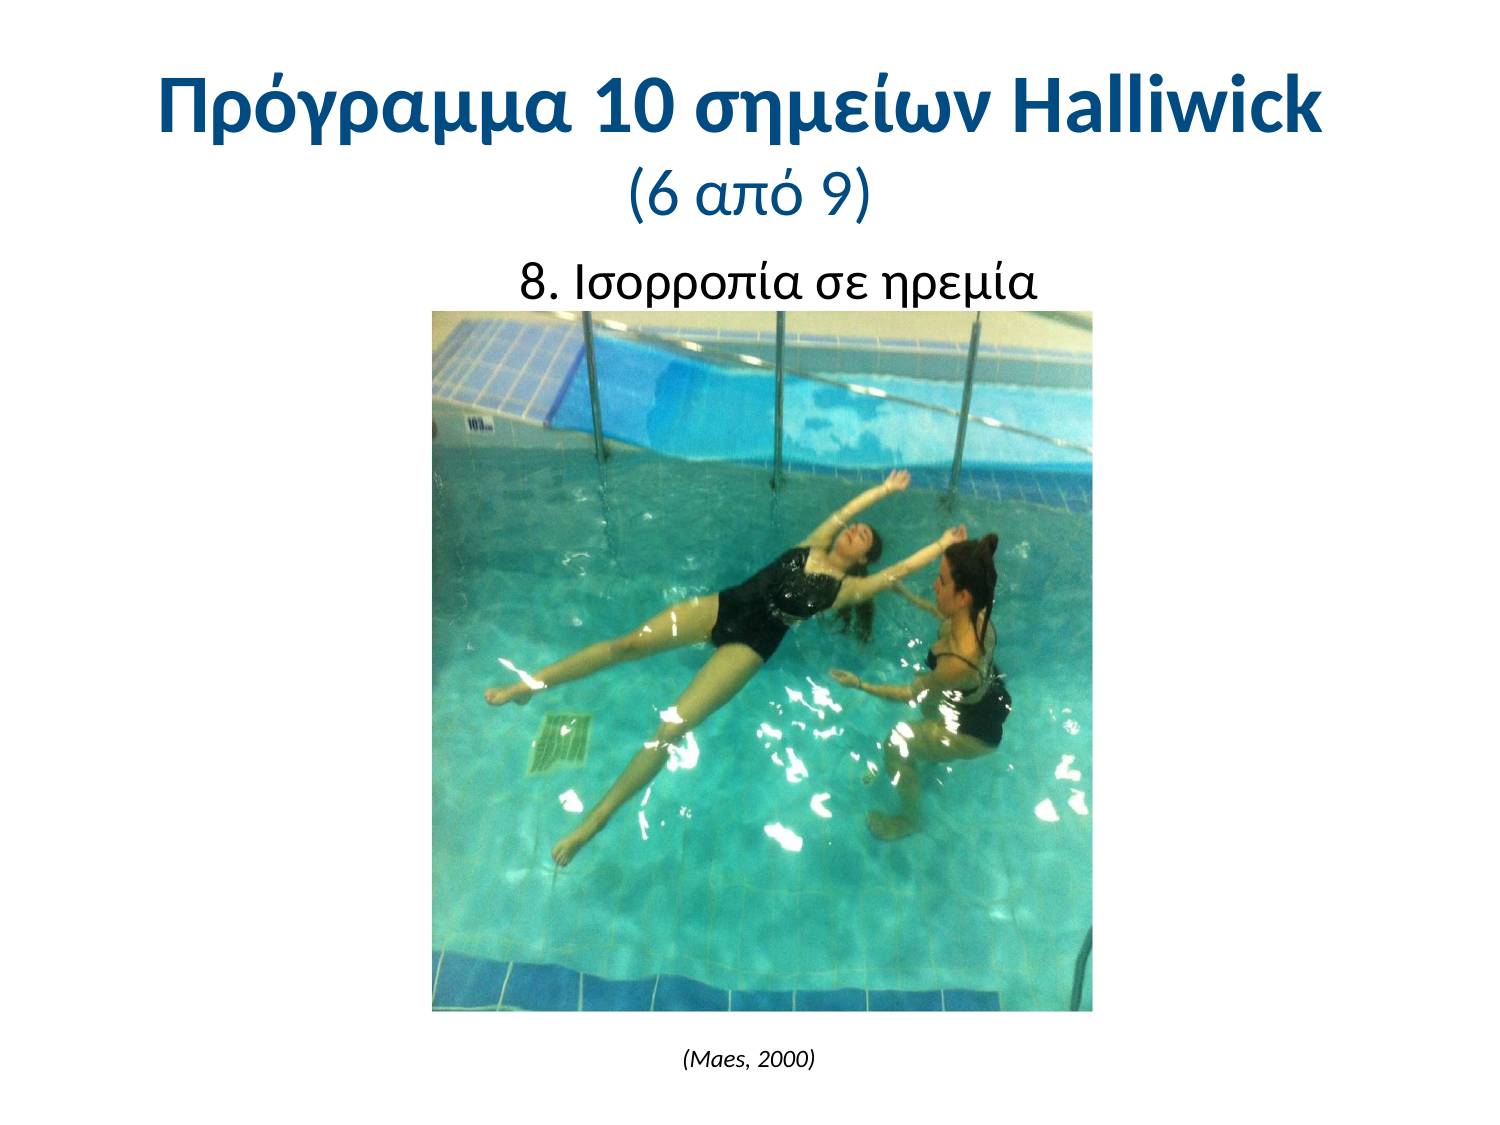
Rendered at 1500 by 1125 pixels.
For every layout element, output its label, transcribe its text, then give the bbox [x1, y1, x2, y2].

text_box (Maes, 2000) [667, 1035, 892, 1080]
text_box Πρόγραμμα 10 σημείων Halliwick (6 από 9) [74, 45, 1425, 233]
text_box 8. Ισορροπία σε ηρεμία [404, 237, 1155, 383]
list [430, 310, 1093, 1013]
